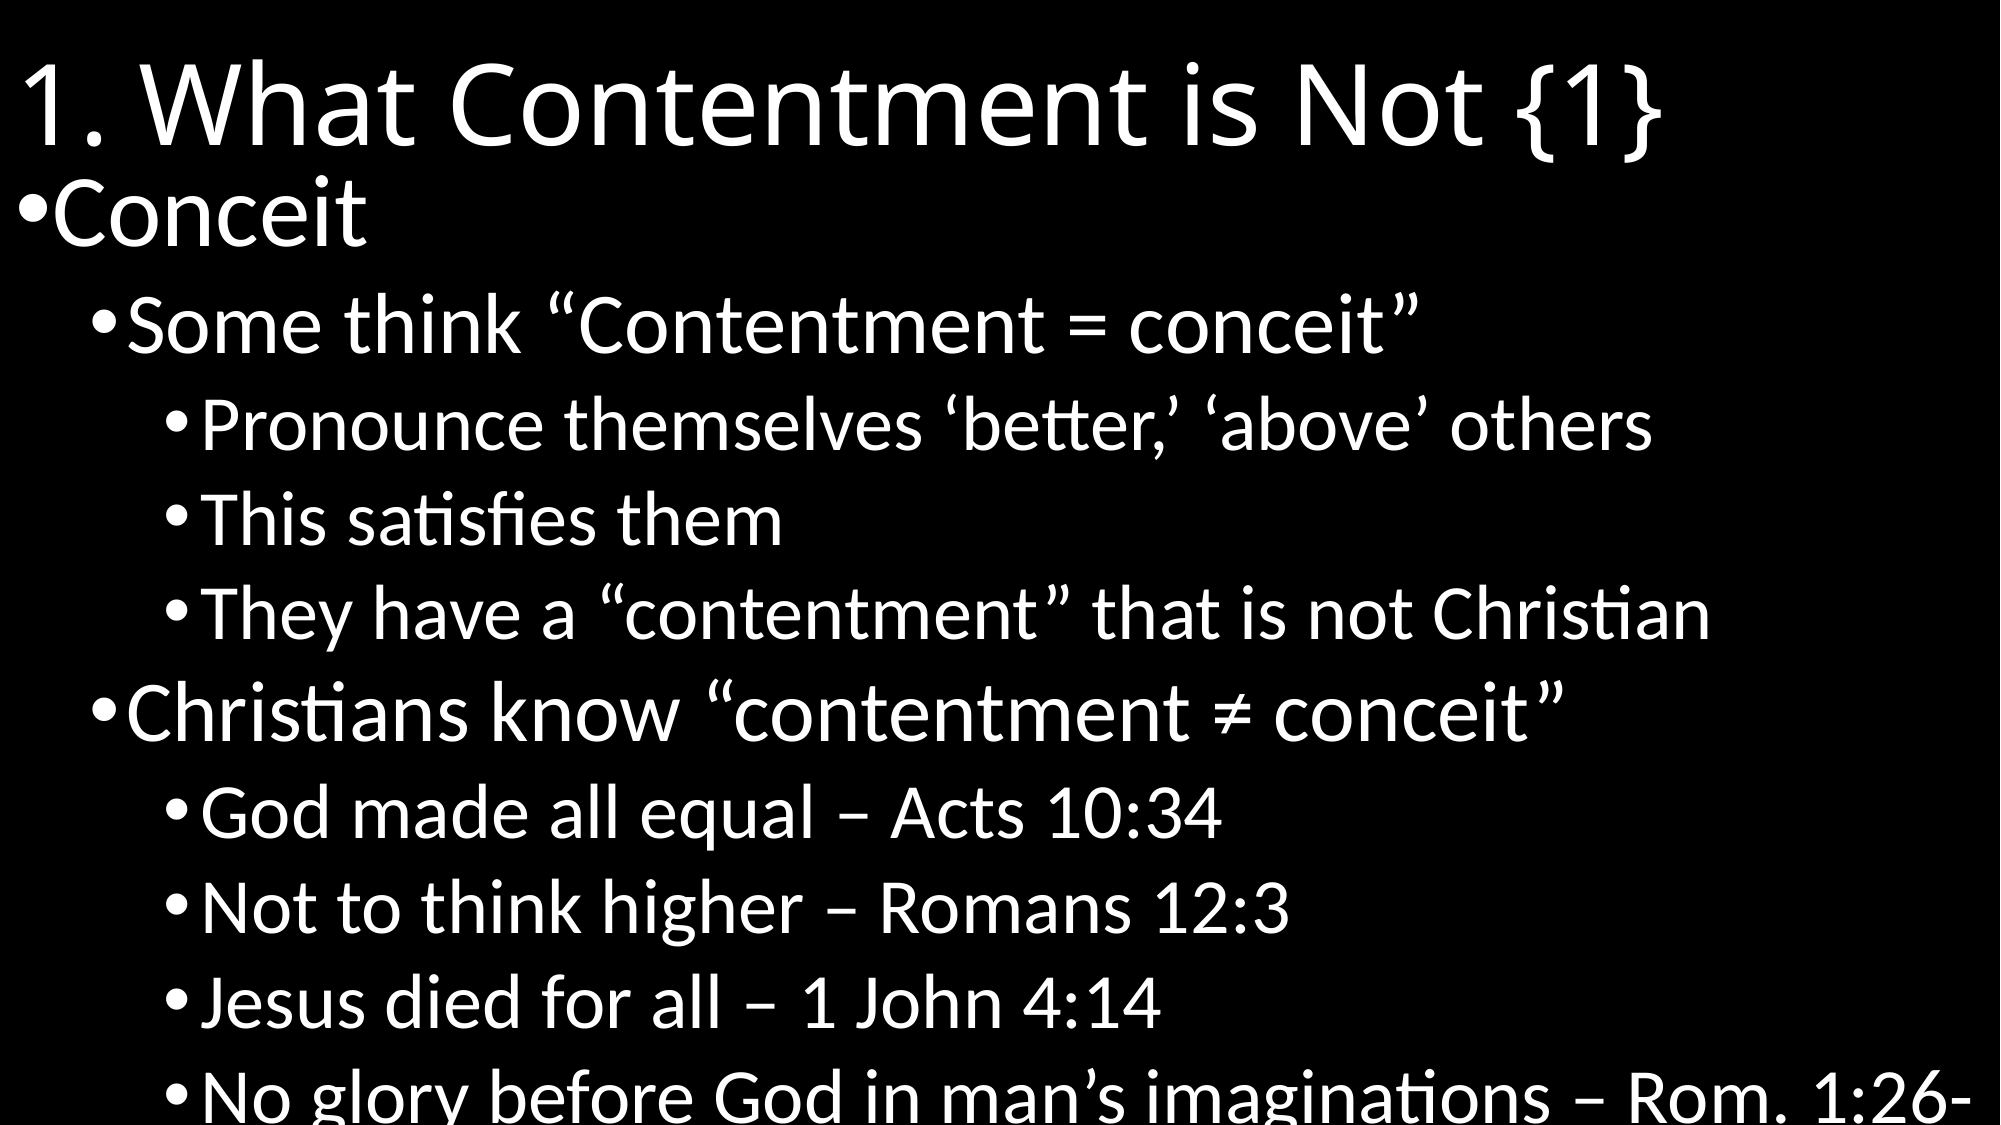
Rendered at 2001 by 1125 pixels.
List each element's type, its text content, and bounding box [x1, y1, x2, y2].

title 1. What Contentment is Not {1} [0, 0, 2000, 149]
list Conceit Some think “Contentment = conceit” Pronounce themselves ‘better,’ ‘above’ others This satisfies them They have a “contentment” that is not Christian Christians know “contentment ≠ conceit” God made all equal – Acts 10:34 Not to think higher – Romans 12:3 Jesus died for all – 1 John 4:14 No glory before God in man’s imaginations – Rom. 1:26-29 [0, 149, 2000, 1125]
